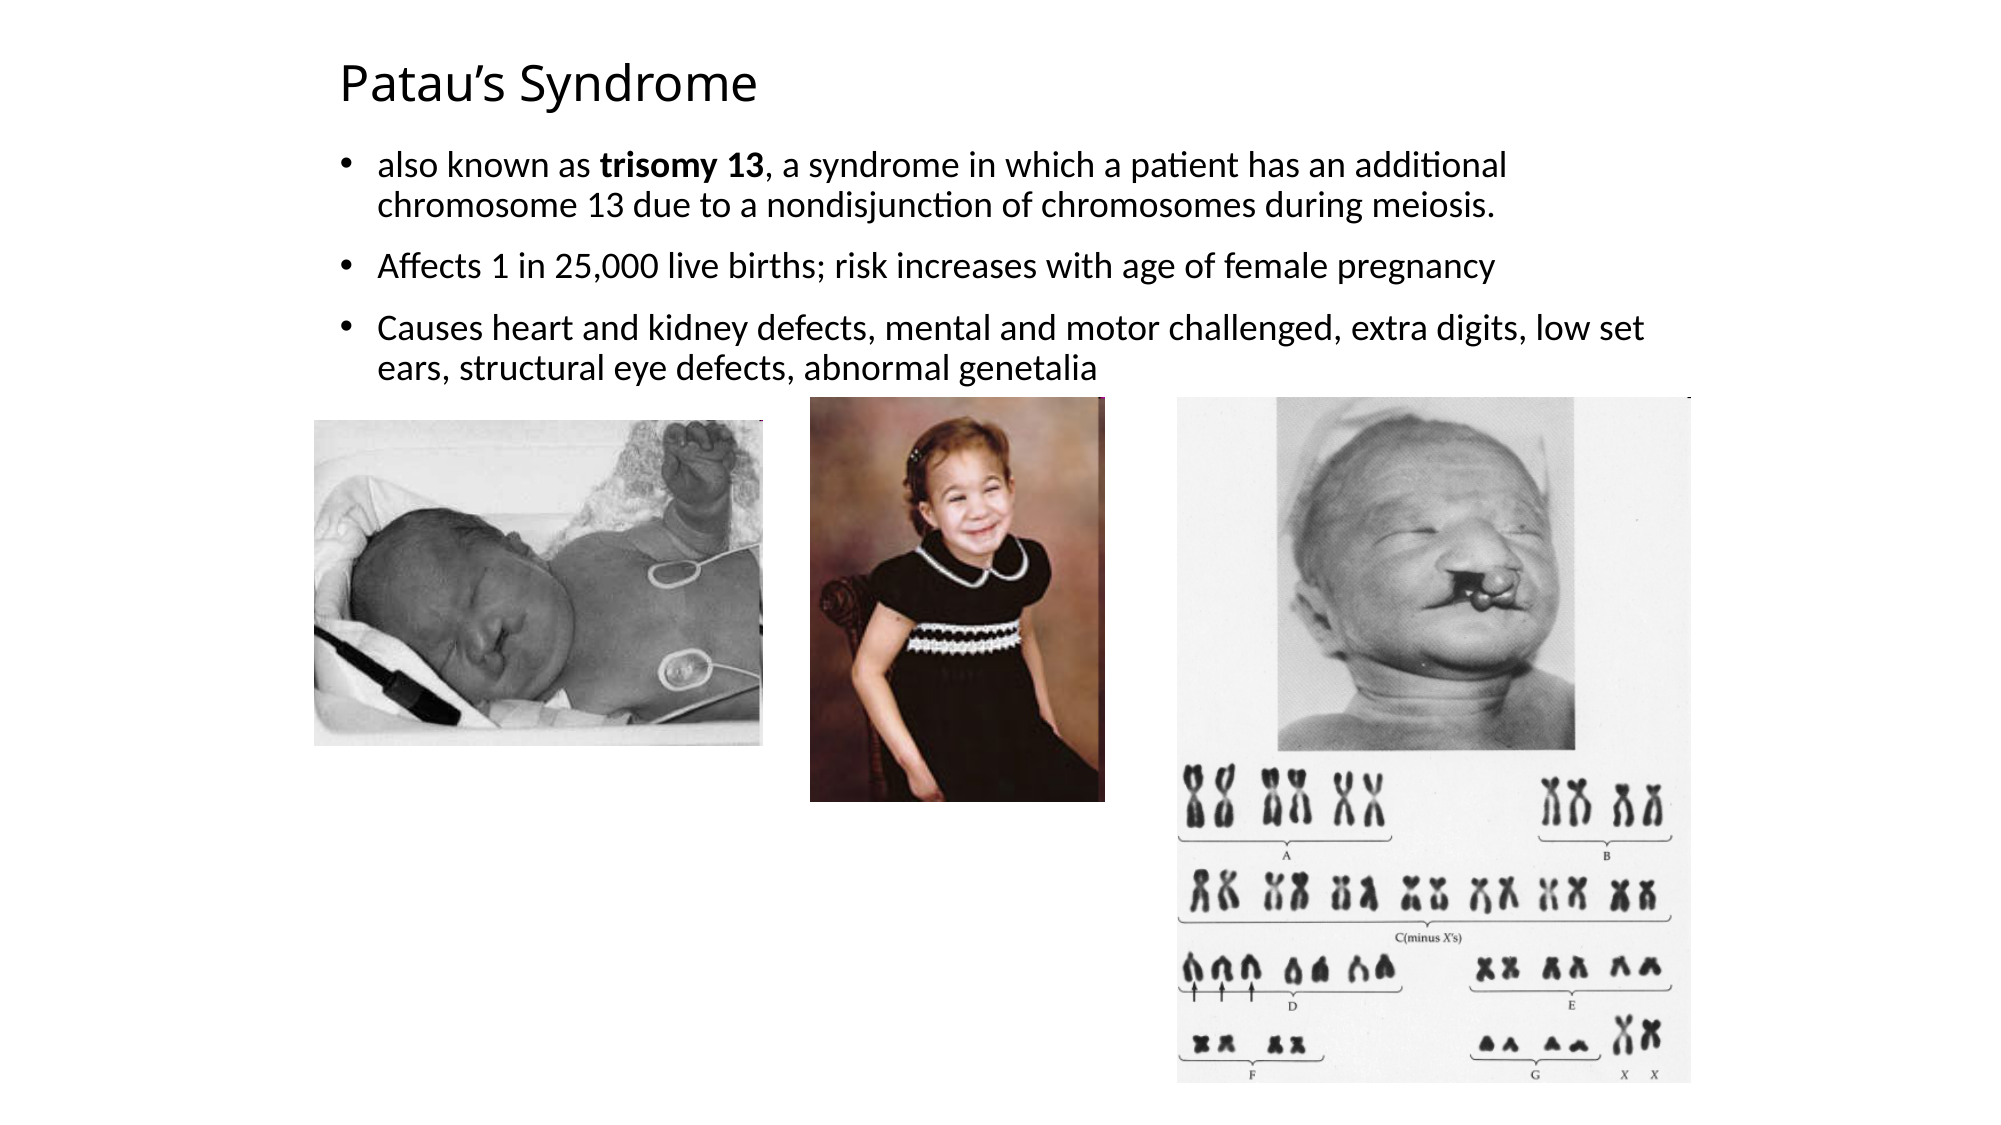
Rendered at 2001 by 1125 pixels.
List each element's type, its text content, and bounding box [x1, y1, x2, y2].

title Patau’s Syndrome [324, 45, 1675, 126]
picture [1176, 397, 1691, 1084]
picture [314, 420, 763, 746]
picture [810, 397, 1105, 802]
list also known as trisomy 13, a syndrome in which a patient has an additional chromosome 13 due to a nondisjunction of chromosomes during meiosis. Affects 1 in 25,000 live births; risk increases with age of female pregnancy Causes heart and kidney defects, mental and motor challenged, extra digits, low set ears, structural eye defects, abnormal genetalia [324, 137, 1675, 1005]
